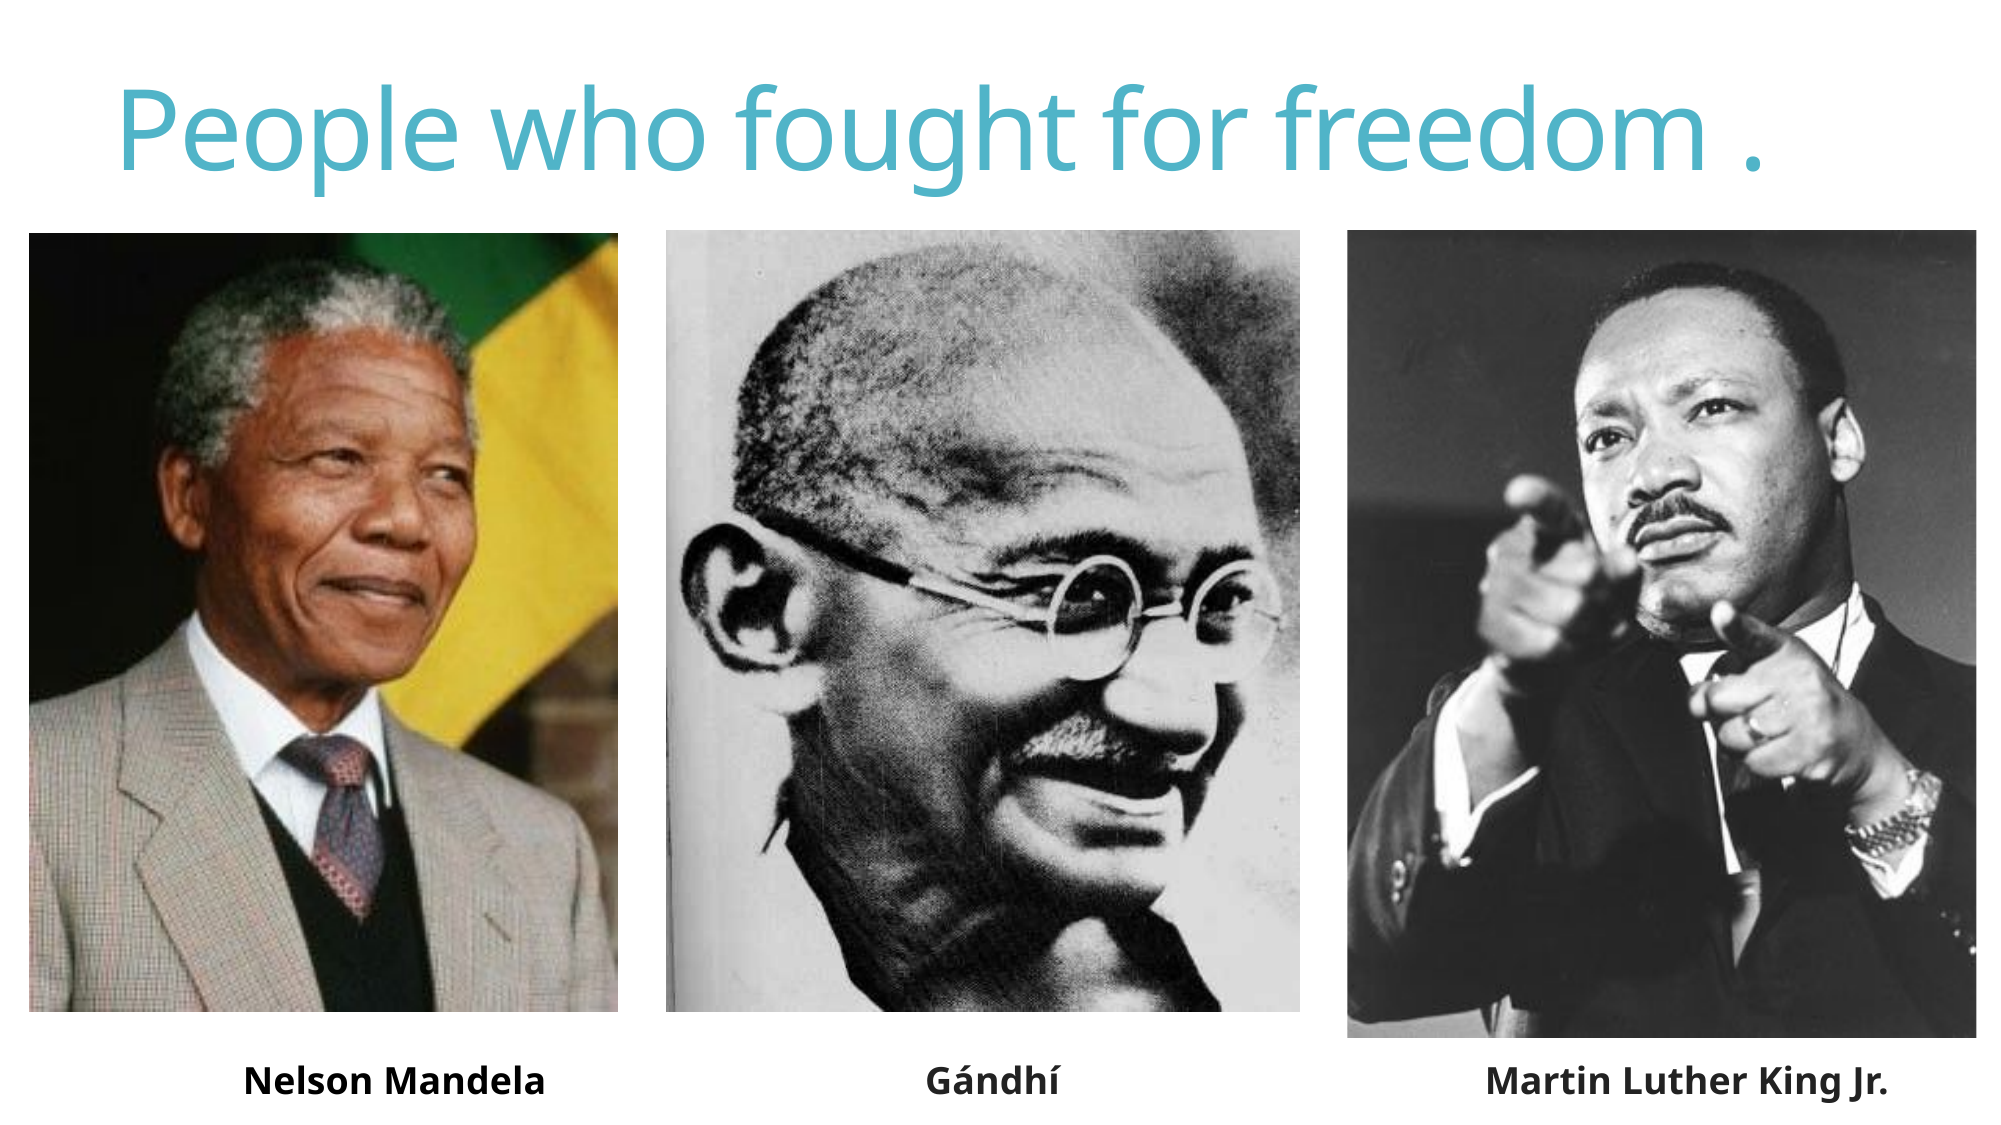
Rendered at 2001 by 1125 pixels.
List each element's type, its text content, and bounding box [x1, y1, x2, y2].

text_box Gándhí [910, 1049, 1075, 1110]
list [29, 233, 619, 1012]
picture [665, 229, 1300, 1012]
text_box Martin Luther King Jr. [1469, 1049, 1904, 1110]
text_box Nelson Mandela [228, 1049, 562, 1110]
picture [1347, 229, 1977, 1039]
title People who fought for freedom . [98, 0, 1866, 272]
